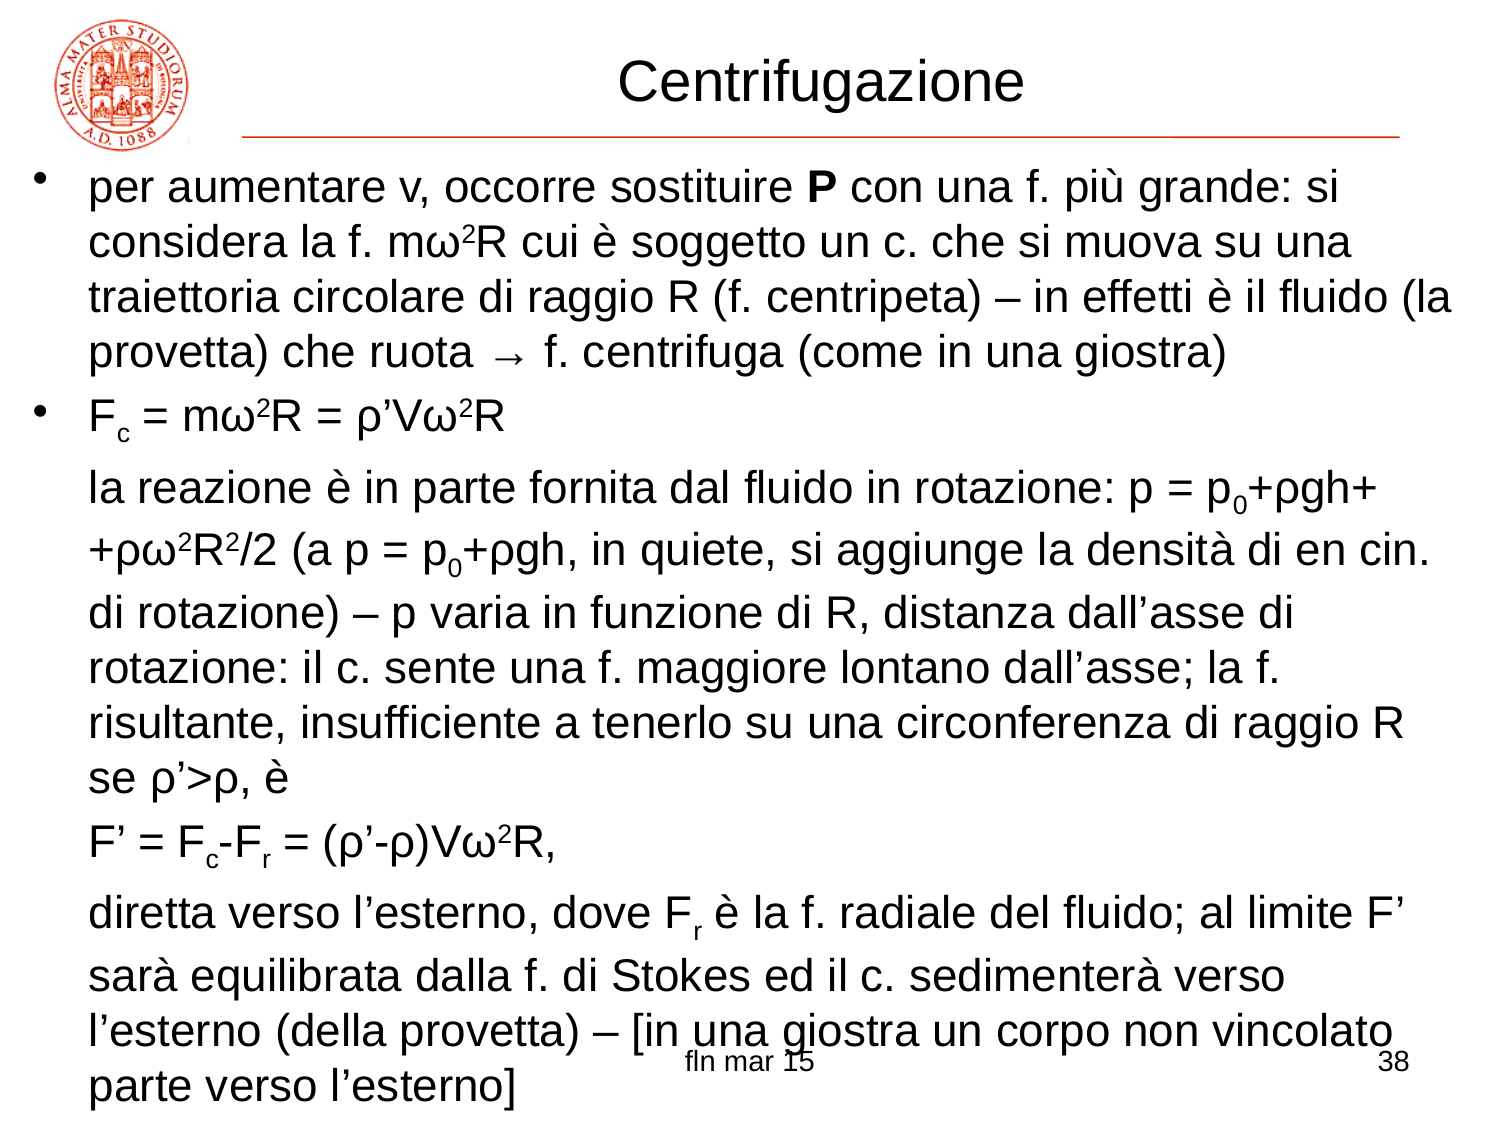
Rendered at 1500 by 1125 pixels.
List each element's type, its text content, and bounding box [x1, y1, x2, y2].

slide_number 38 [1074, 1047, 1425, 1103]
picture [53, 18, 190, 149]
footer fln mar 15 [512, 1047, 988, 1103]
list per aumentare v, occorre sostituire P con una f. più grande: si considera la f. mω2R cui è soggetto un c. che si muova su una traiettoria circolare di raggio R (f. centripeta) – in effetti è il fluido (la provetta) che ruota → f. centrifuga (come in una giostra) Fc = mω2R = ρ’Vω2R la reazione è in parte fornita dal fluido in rotazione: p = p0+ρgh+ +ρω2R2/2 (a p = p0+ρgh, in quiete, si aggiunge la densità di en cin. di rotazione) – p varia in funzione di R, distanza dall’asse di rotazione: il c. sente una f. maggiore lontano dall’asse; la f. risultante, insufficiente a tenerlo su una circonferenza di raggio R se ρ’>ρ, è F’ = Fc-Fr = (ρ’-ρ)Vω2R, diretta verso l’esterno, dove Fr è la f. radiale del fluido; al limite F’ sarà equilibrata dalla f. di Stokes ed il c. sedimenterà verso l’esterno (della provetta) – [in una giostra un corpo non vincolato parte verso l’esterno] [17, 149, 1483, 1047]
title Centrifugazione [230, 31, 1415, 126]
